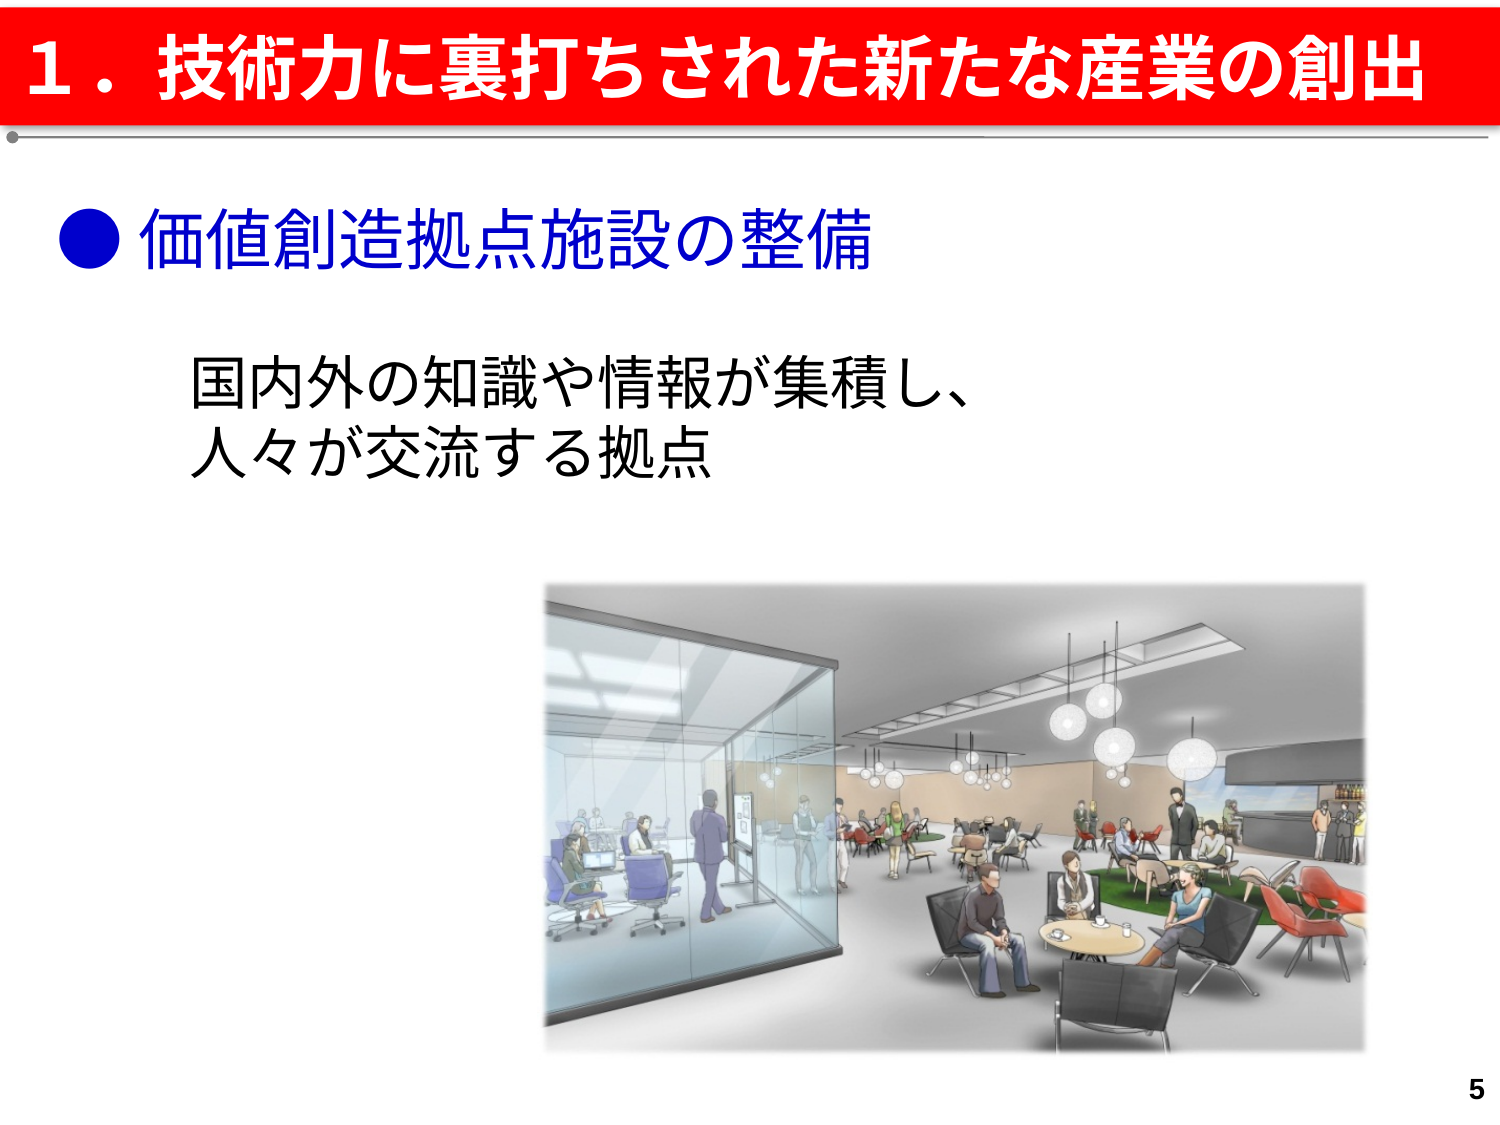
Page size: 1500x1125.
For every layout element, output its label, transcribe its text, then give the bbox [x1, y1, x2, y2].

text_box １．技術力に裏打ちされた新たな産業の創出 [0, 7, 1500, 126]
picture [537, 522, 1373, 1114]
text_box [6, 131, 1489, 144]
text_box 国内外の知識や情報が集積し、 人々が交流する拠点 [116, 338, 1098, 494]
text_box 5 [1378, 1063, 1500, 1113]
text_box ●価値創造拠点施設の整備 [41, 190, 1081, 285]
